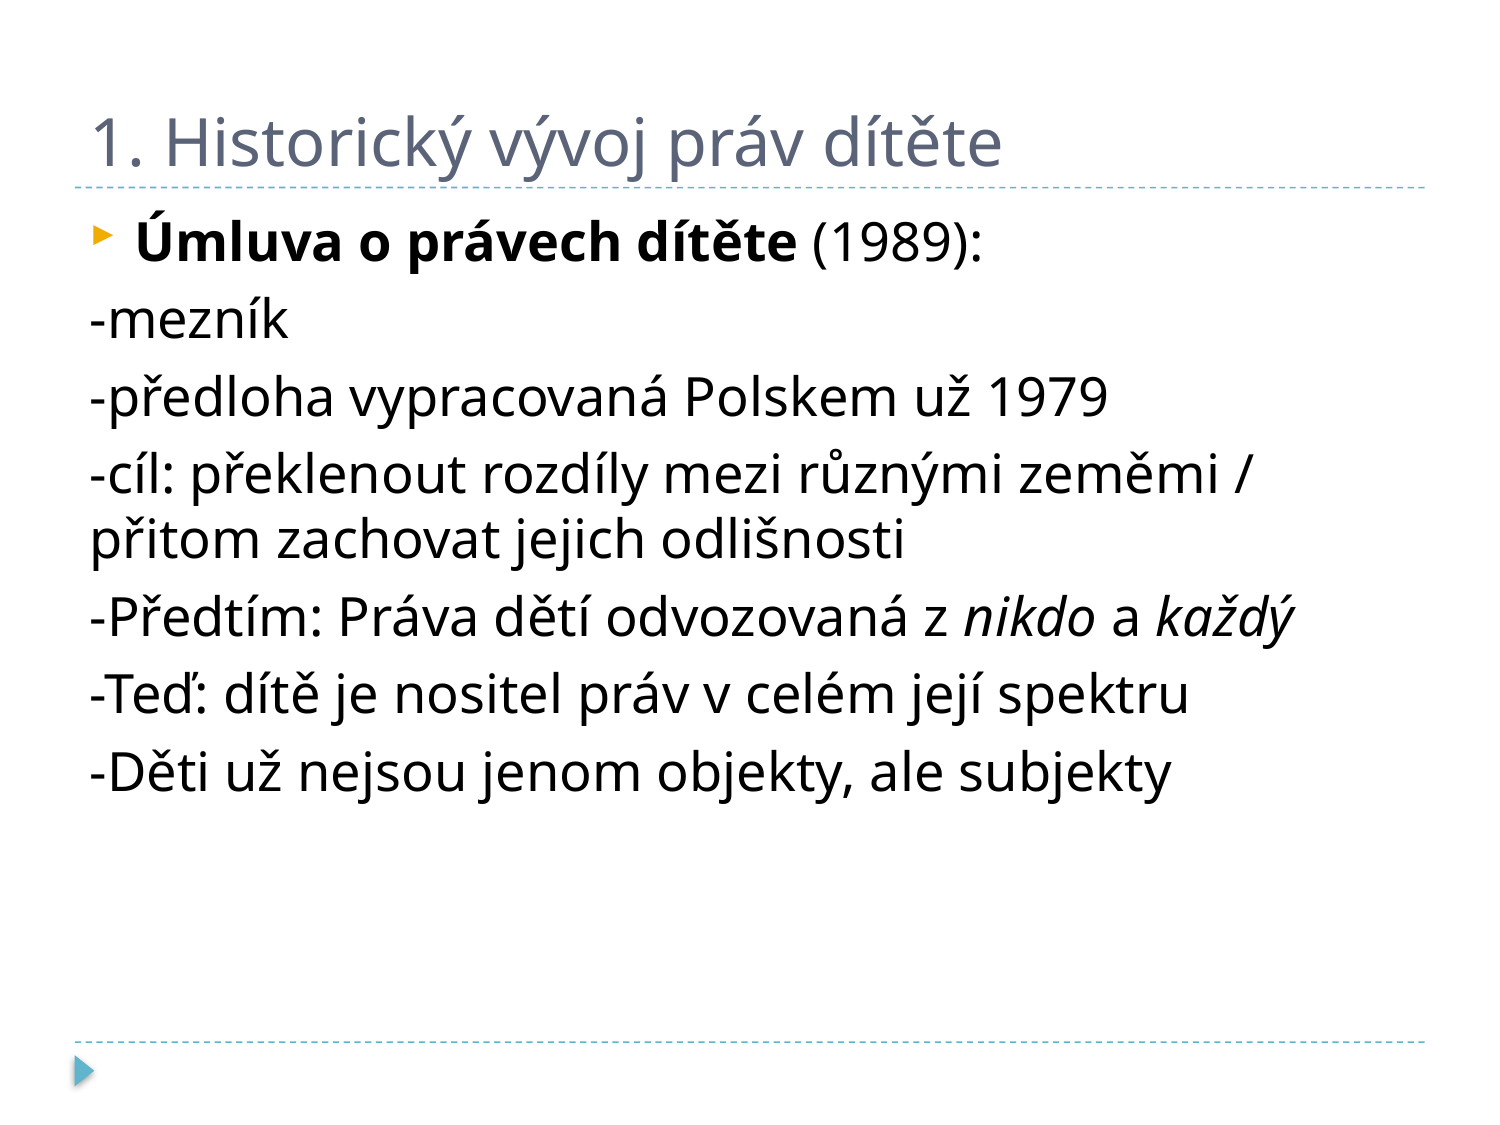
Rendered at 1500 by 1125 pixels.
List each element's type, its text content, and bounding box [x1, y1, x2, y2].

list Úmluva o právech dítěte (1989): -mezník -předloha vypracovaná Polskem už 1979 -cíl: překlenout rozdíly mezi různými zeměmi / přitom zachovat jejich odlišnosti -Předtím: Práva dětí odvozovaná z nikdo a každý -Teď: dítě je nositel práv v celém její spektru -Děti už nejsou jenom objekty, ale subjekty [75, 200, 1425, 1010]
title 1. Historický vývoj práv dítěte [75, 24, 1425, 188]
